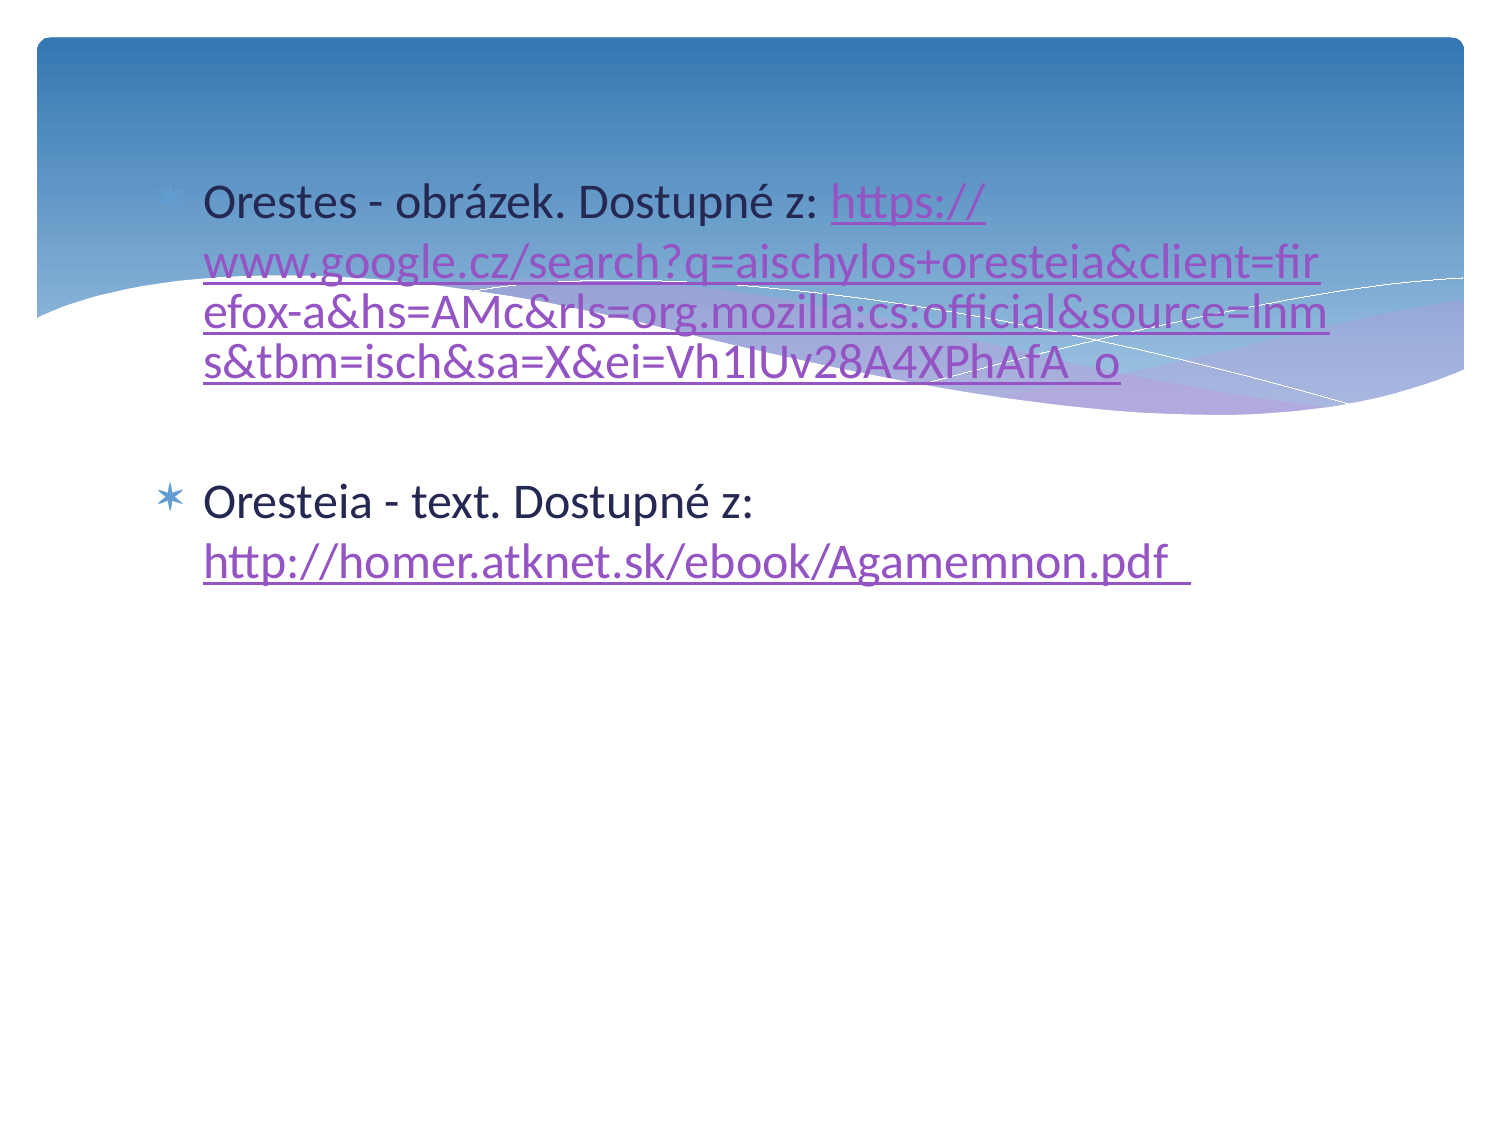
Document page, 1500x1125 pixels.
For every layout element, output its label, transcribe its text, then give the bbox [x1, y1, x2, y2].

list Orestes - obrázek. Dostupné z: https://www.google.cz/search?q=aischylos+oresteia&client=firefox-a&hs=AMc&rls=org.mozilla:cs:official&source=lnms&tbm=isch&sa=X&ei=Vh1IUv28A4XPhAfA_o Oresteia - text. Dostupné z: http://homer.atknet.sk/ebook/Agamemnon.pdf [143, 160, 1359, 1005]
